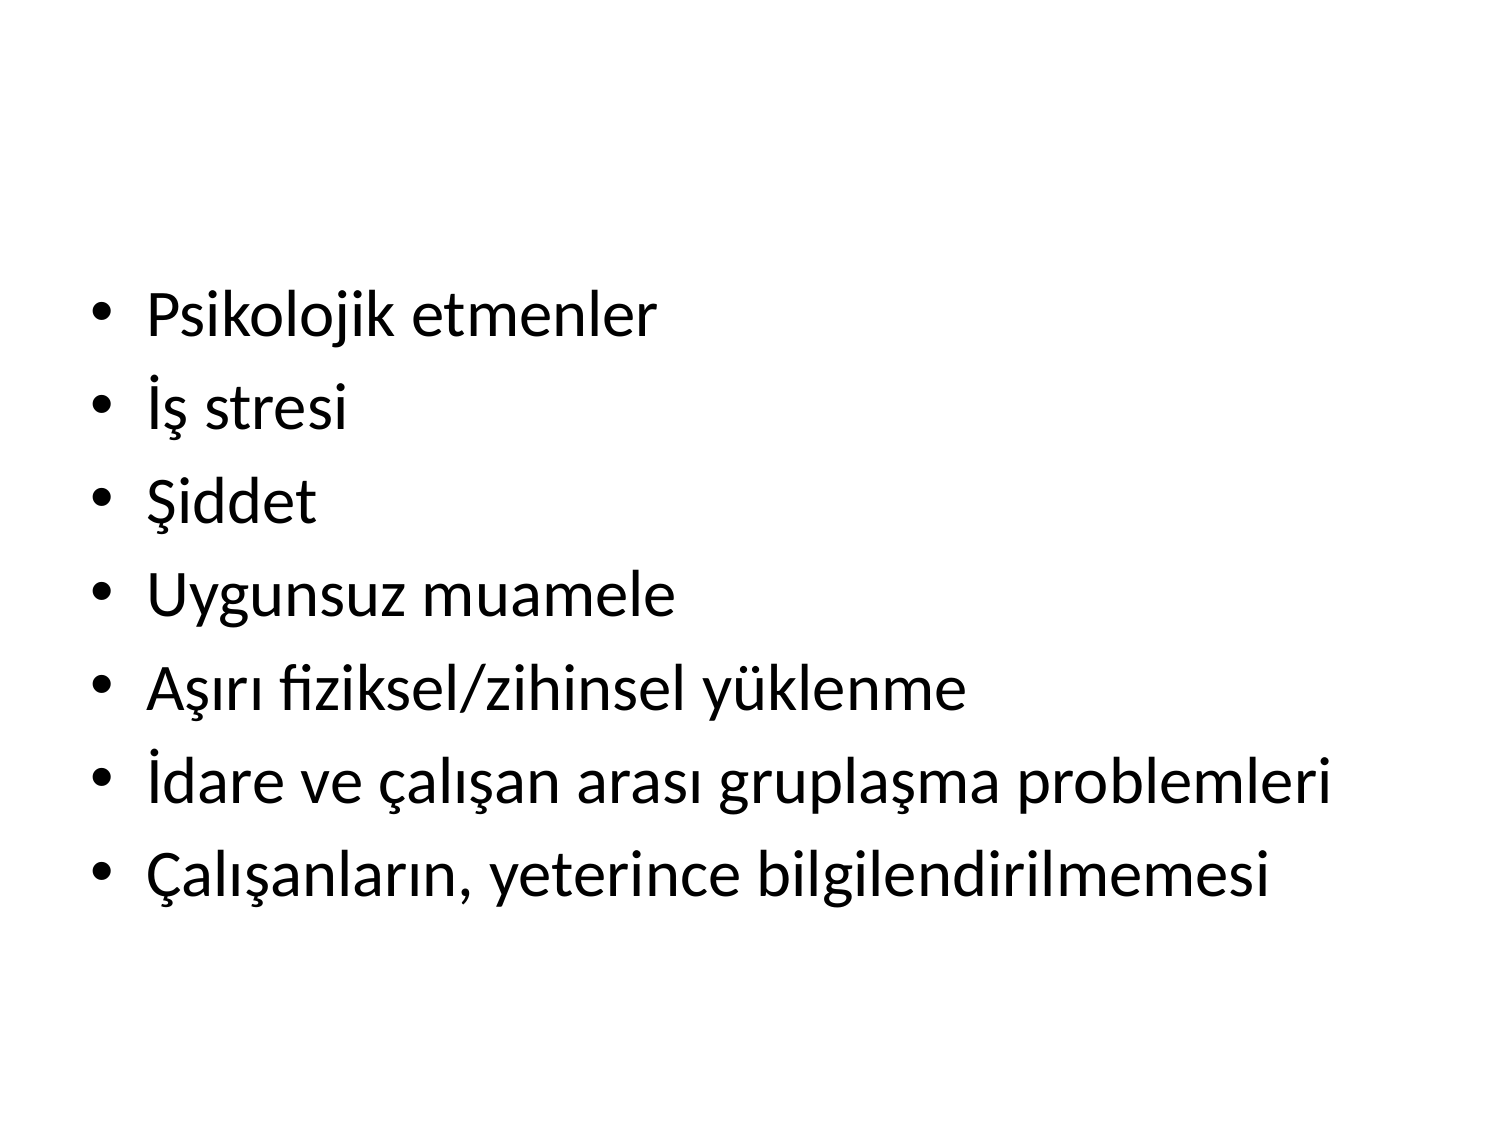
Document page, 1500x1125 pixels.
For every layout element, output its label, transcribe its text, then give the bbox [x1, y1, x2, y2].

list Psikolojik etmenler İş stresi Şiddet Uygunsuz muamele Aşırı fiziksel/zihinsel yüklenme İdare ve çalışan arası gruplaşma problemleri Çalışanların, yeterince bilgilendirilmemesi [75, 262, 1425, 1005]
